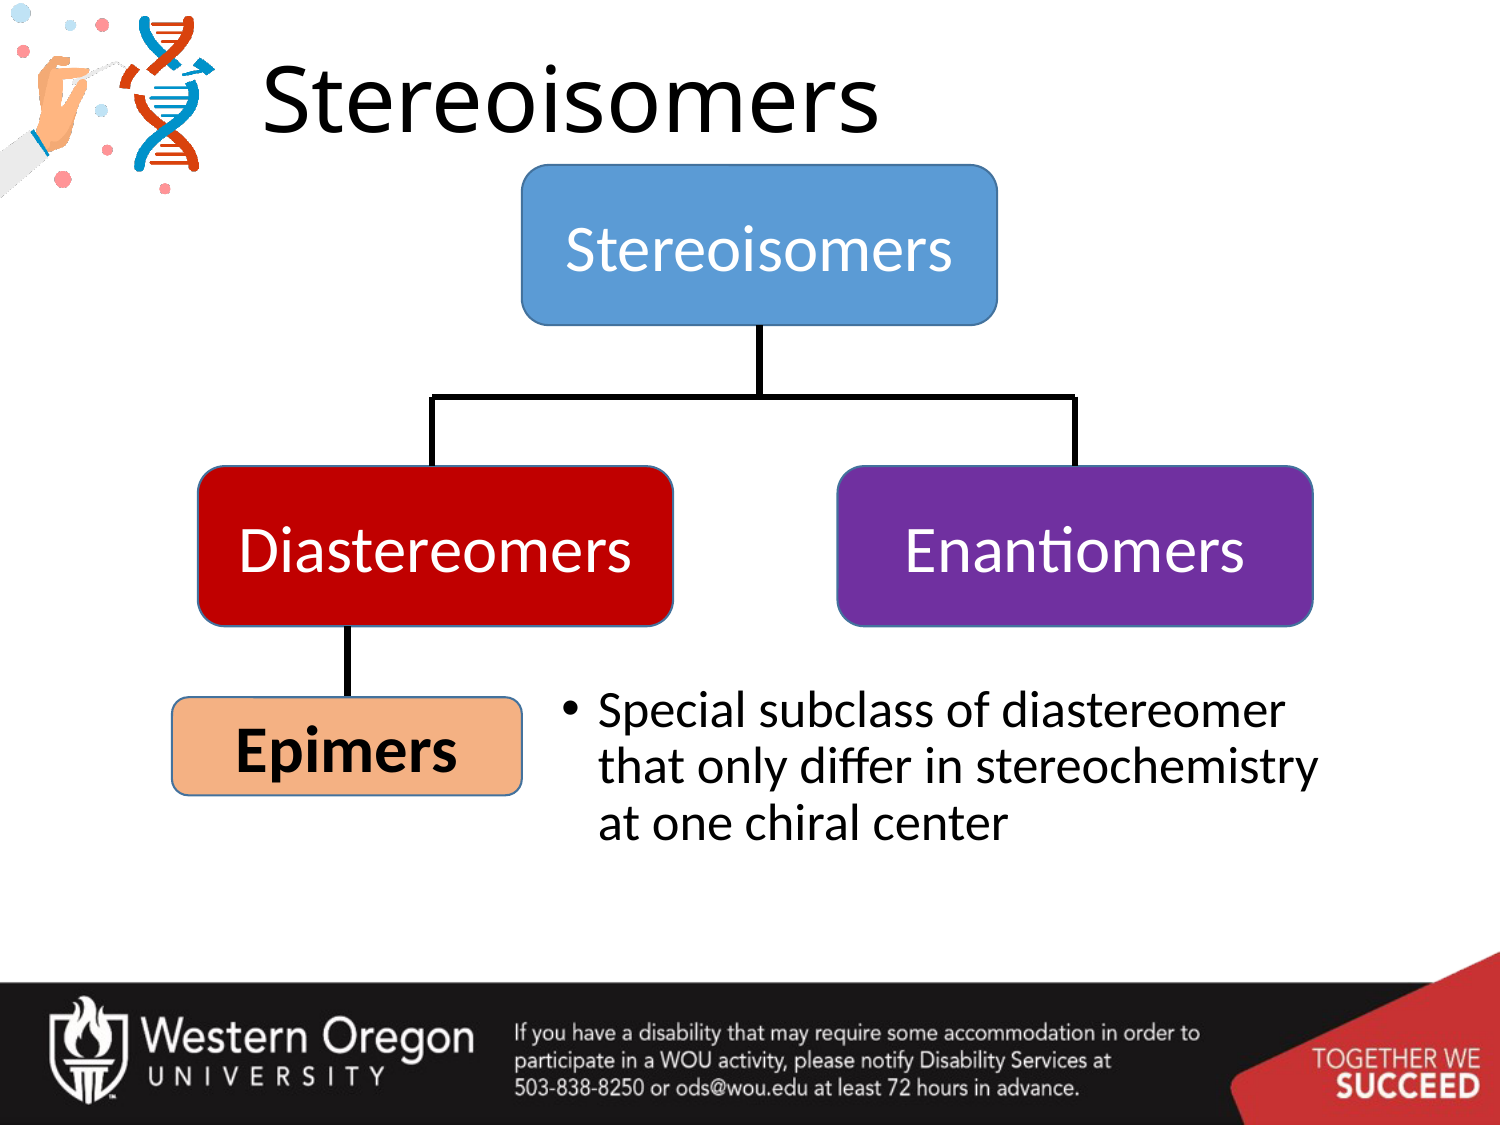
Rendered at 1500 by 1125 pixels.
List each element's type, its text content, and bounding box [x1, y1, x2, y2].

picture [0, 946, 1500, 1125]
text_box Diastereomers [196, 465, 675, 628]
list Special subclass of diastereomer that only differ in stereochemistry at one chiral center [546, 674, 1366, 897]
text_box Stereoisomers [520, 163, 999, 327]
title Stereoisomers [246, 38, 1429, 167]
text_box Enantiomers [836, 465, 1314, 628]
picture [0, 3, 215, 198]
text_box Epimers [170, 696, 523, 797]
